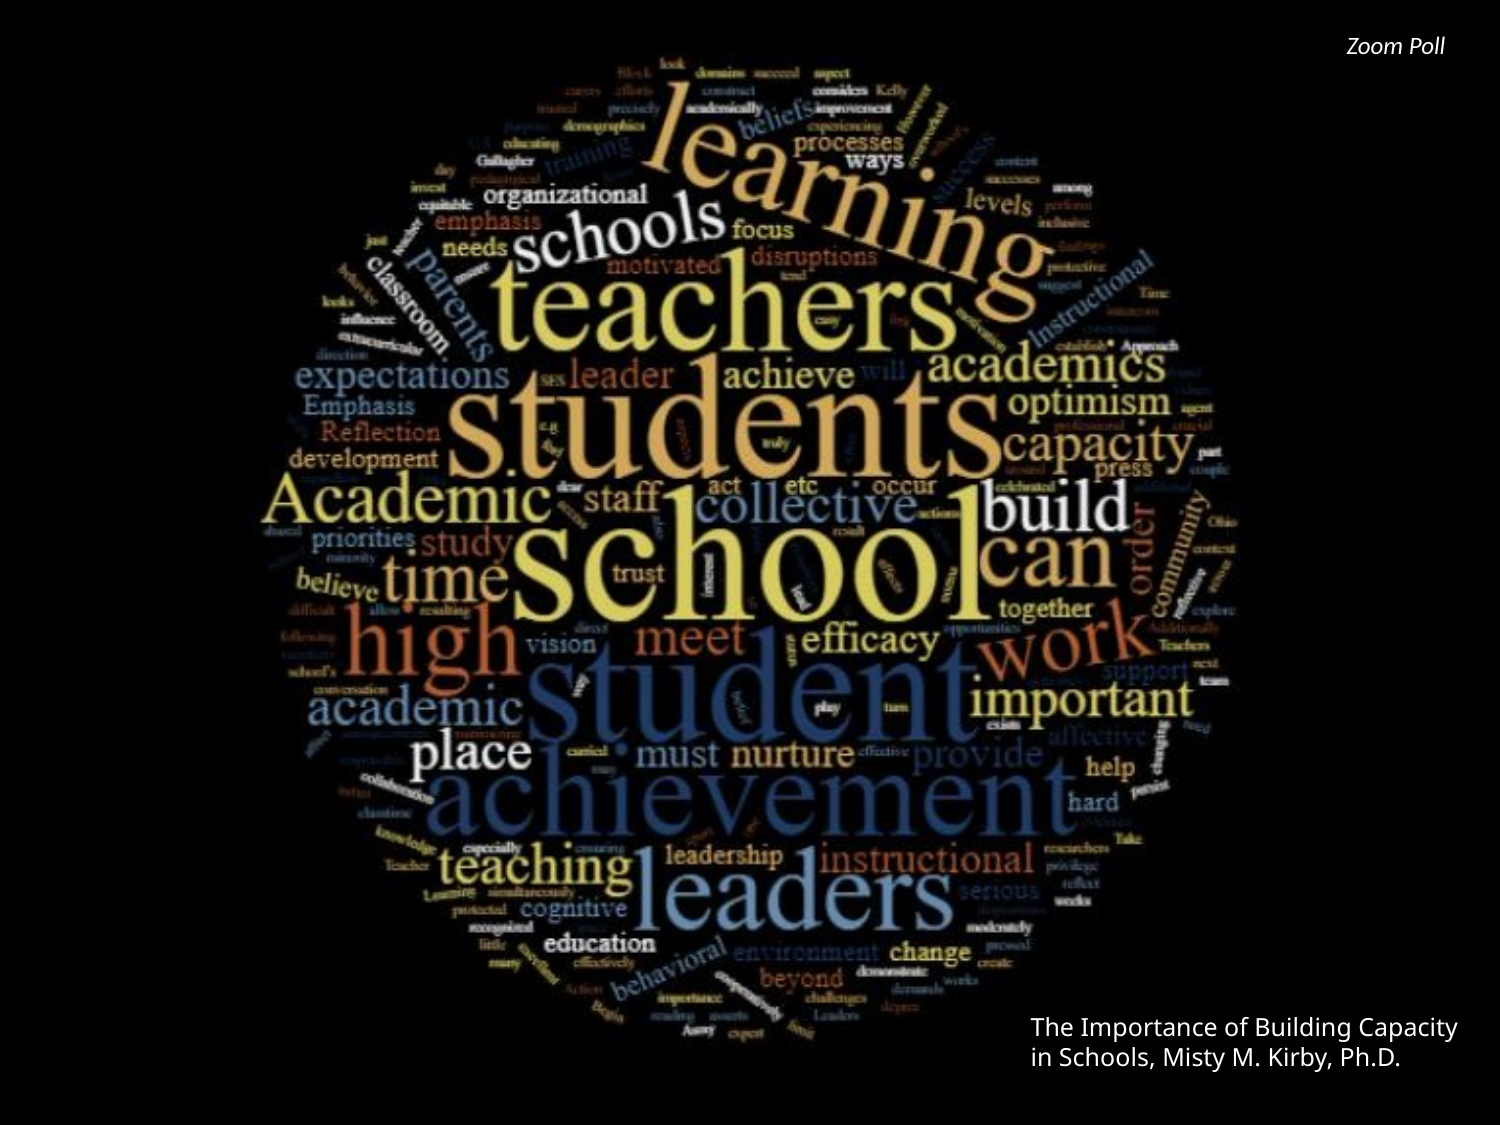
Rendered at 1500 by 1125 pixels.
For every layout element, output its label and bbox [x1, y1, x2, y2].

list [0, 0, 1500, 1125]
